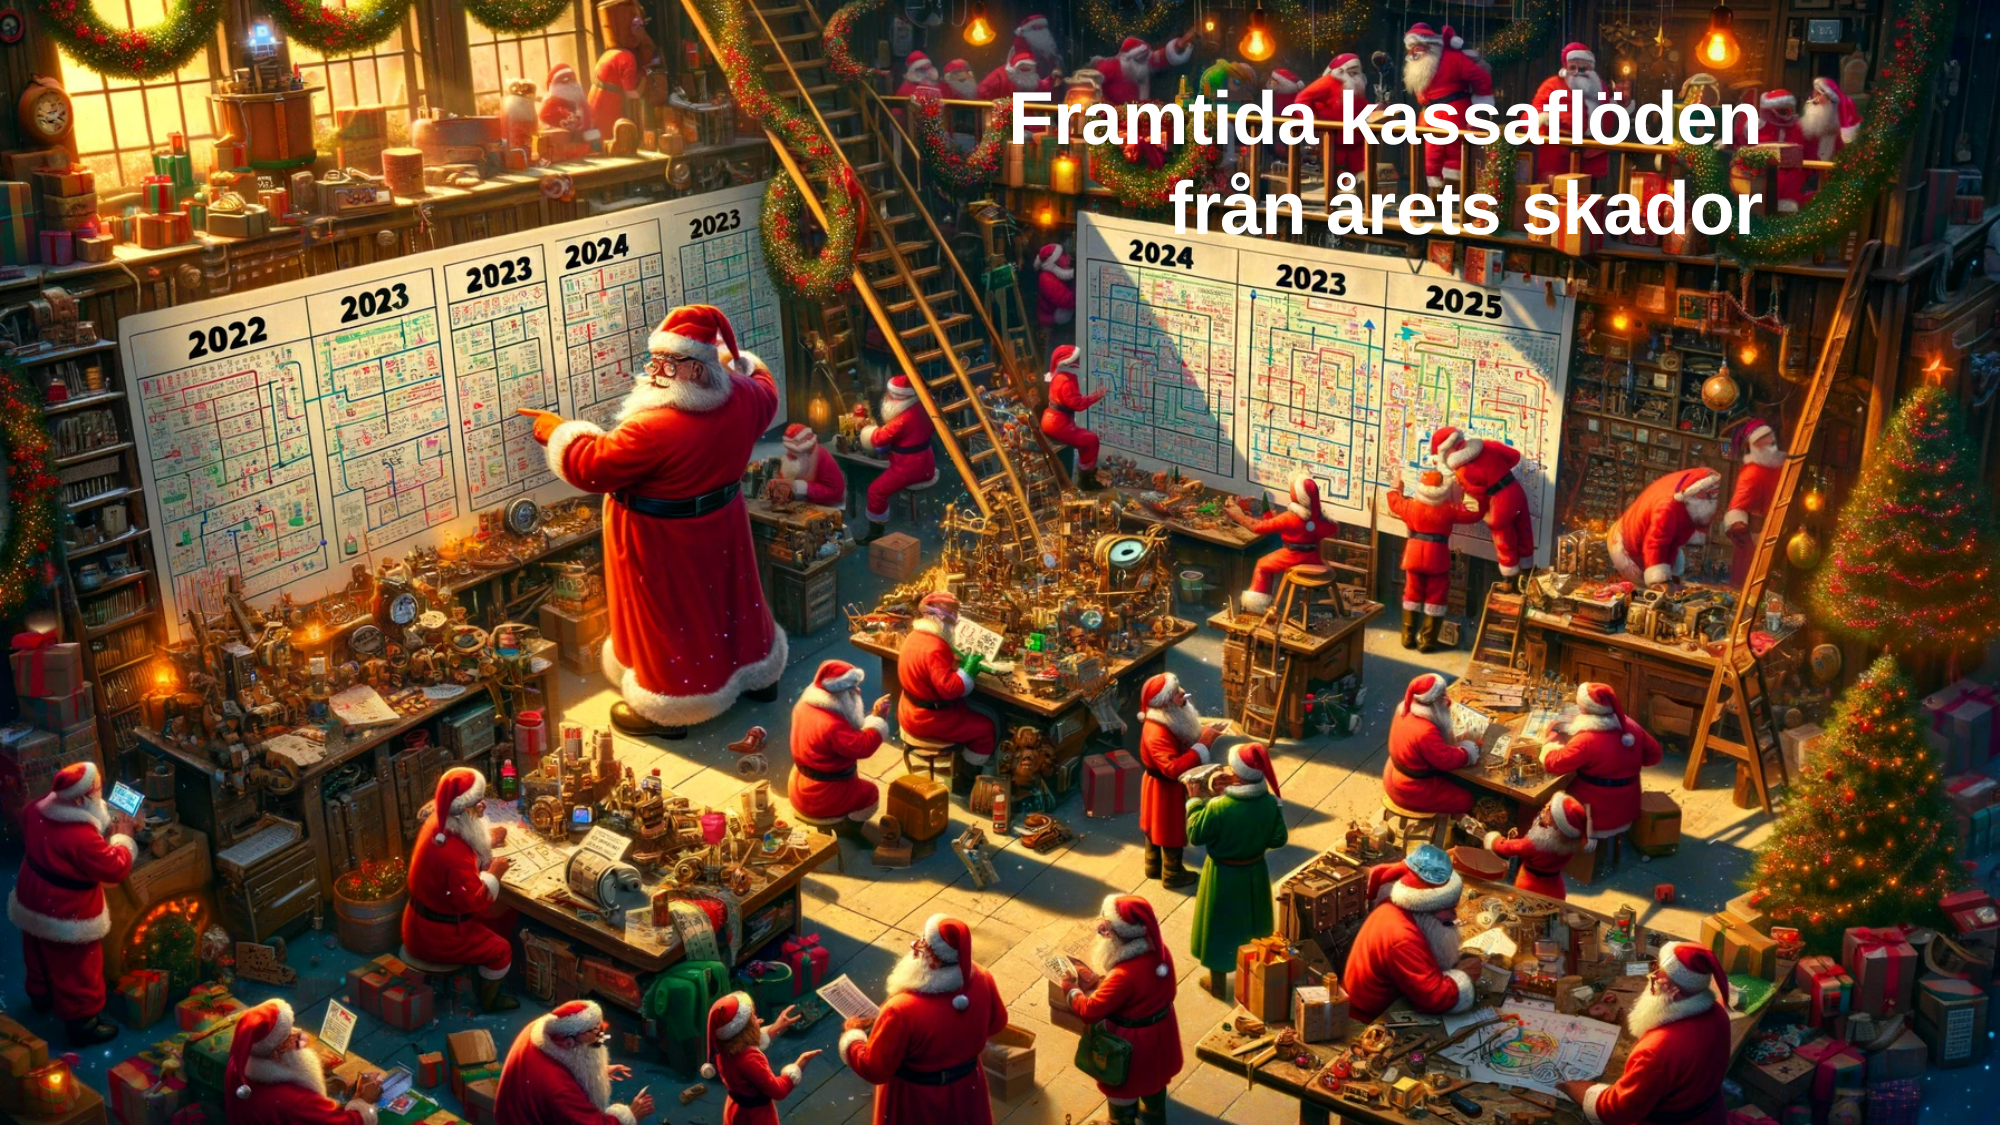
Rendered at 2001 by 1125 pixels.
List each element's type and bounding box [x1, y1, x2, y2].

list [0, 0, 2000, 1125]
